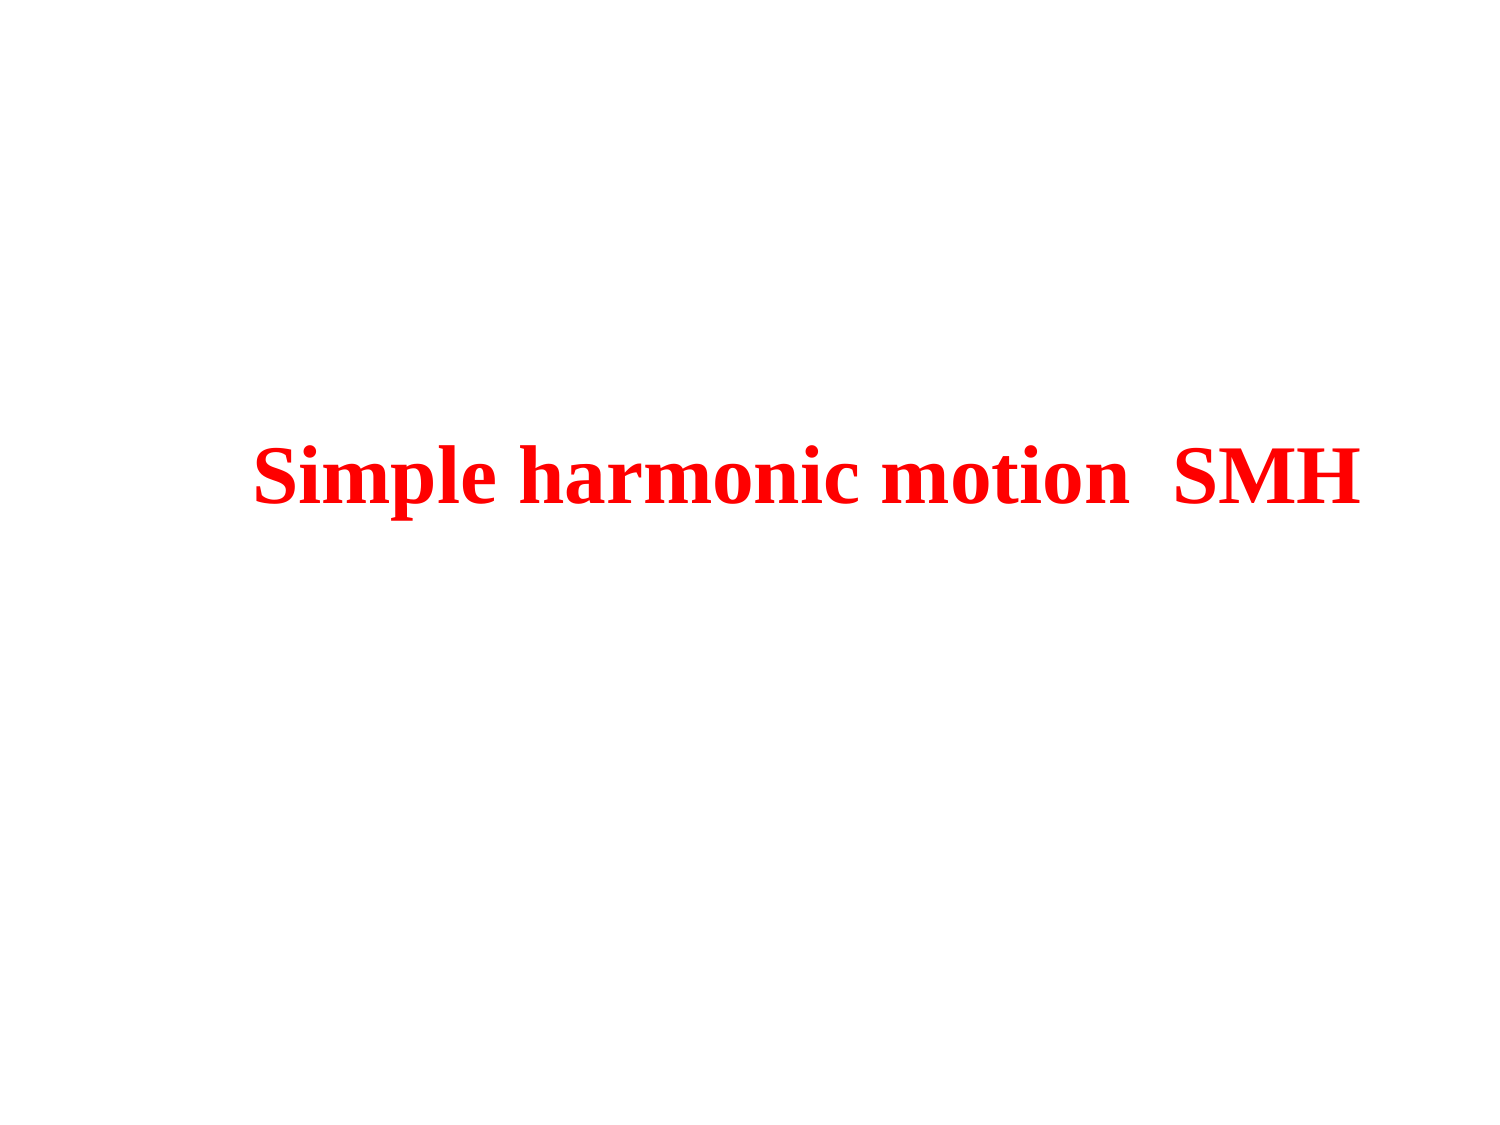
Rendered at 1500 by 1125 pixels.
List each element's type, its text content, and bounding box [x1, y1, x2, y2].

text_box Simple harmonic motion SMH [237, 412, 1441, 528]
